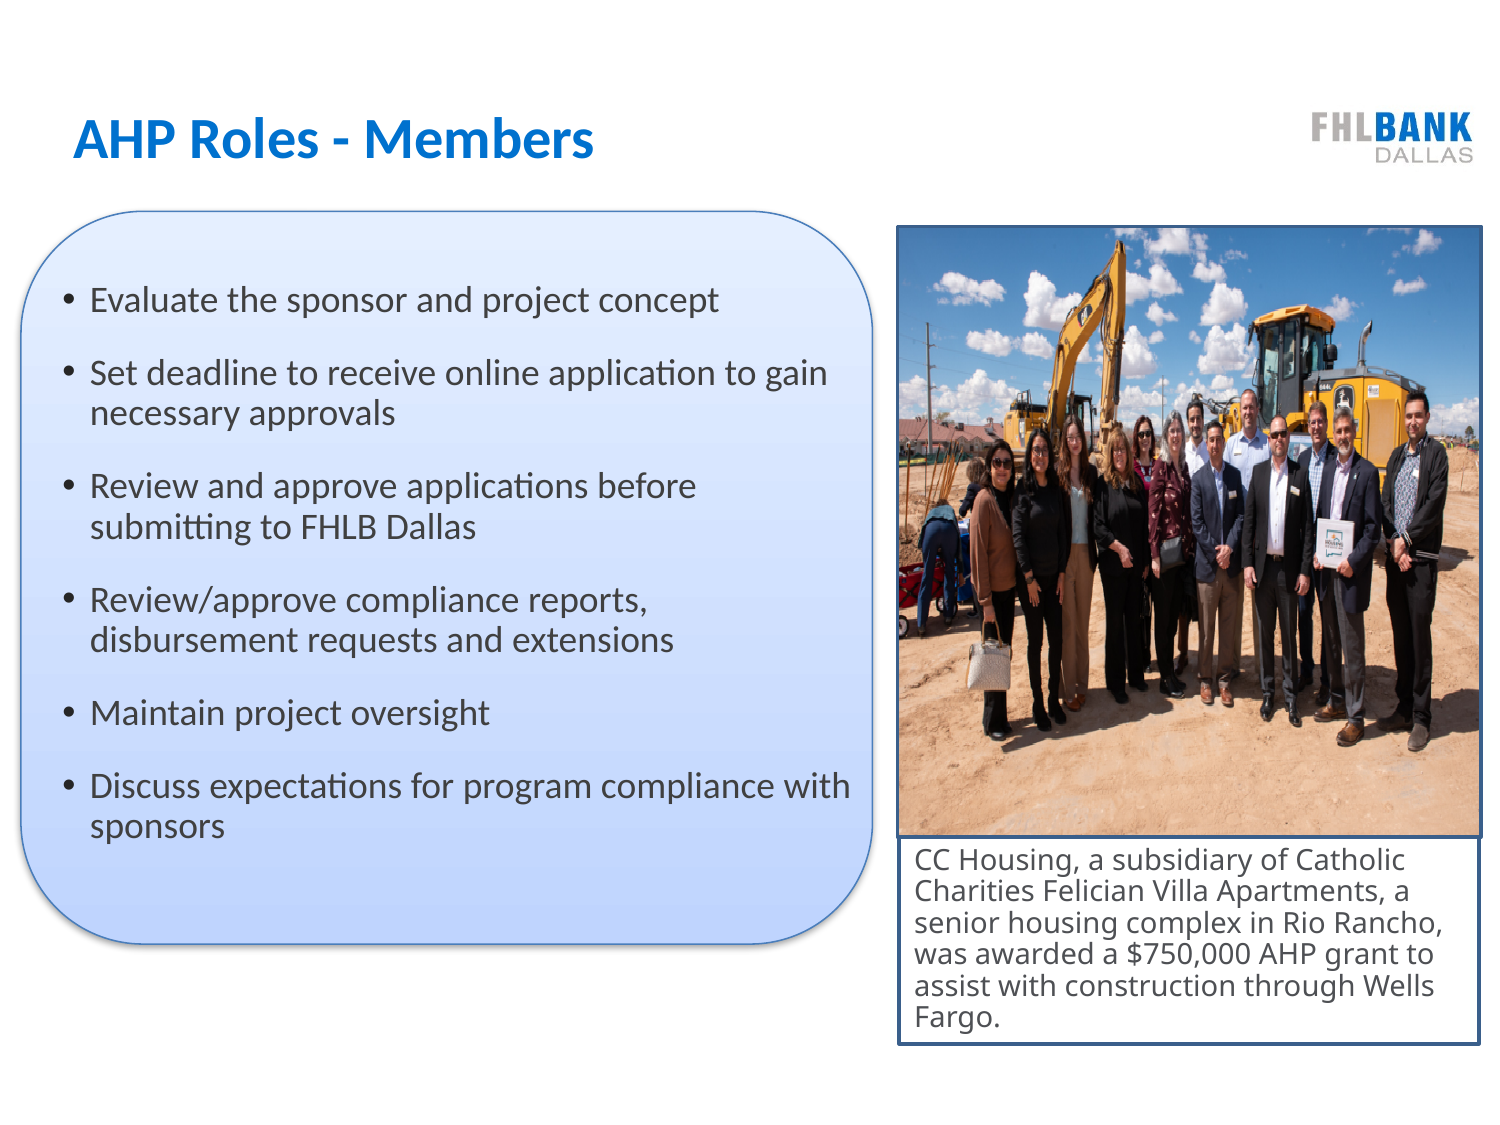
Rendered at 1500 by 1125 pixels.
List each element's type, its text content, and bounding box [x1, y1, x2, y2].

text_box [20, 210, 857, 899]
text_box CC Housing, a subsidiary of Catholic Charities Felician Villa Apartments, a senior housing complex in Rio Rancho, was awarded a $750,000 AHP grant to assist with construction through Wells Fargo. [899, 843, 1479, 1044]
title AHP Roles - Members [58, 98, 1287, 174]
picture [1299, 94, 1485, 176]
text_box Evaluate the sponsor and project concept Set deadline to receive online application to gain necessary approvals Review and approve applications before submitting to FHLB Dallas Review/approve compliance reports, disbursement requests and extensions Maintain project oversight Discuss expectations for program compliance with sponsors [47, 272, 873, 965]
picture [898, 227, 1480, 836]
